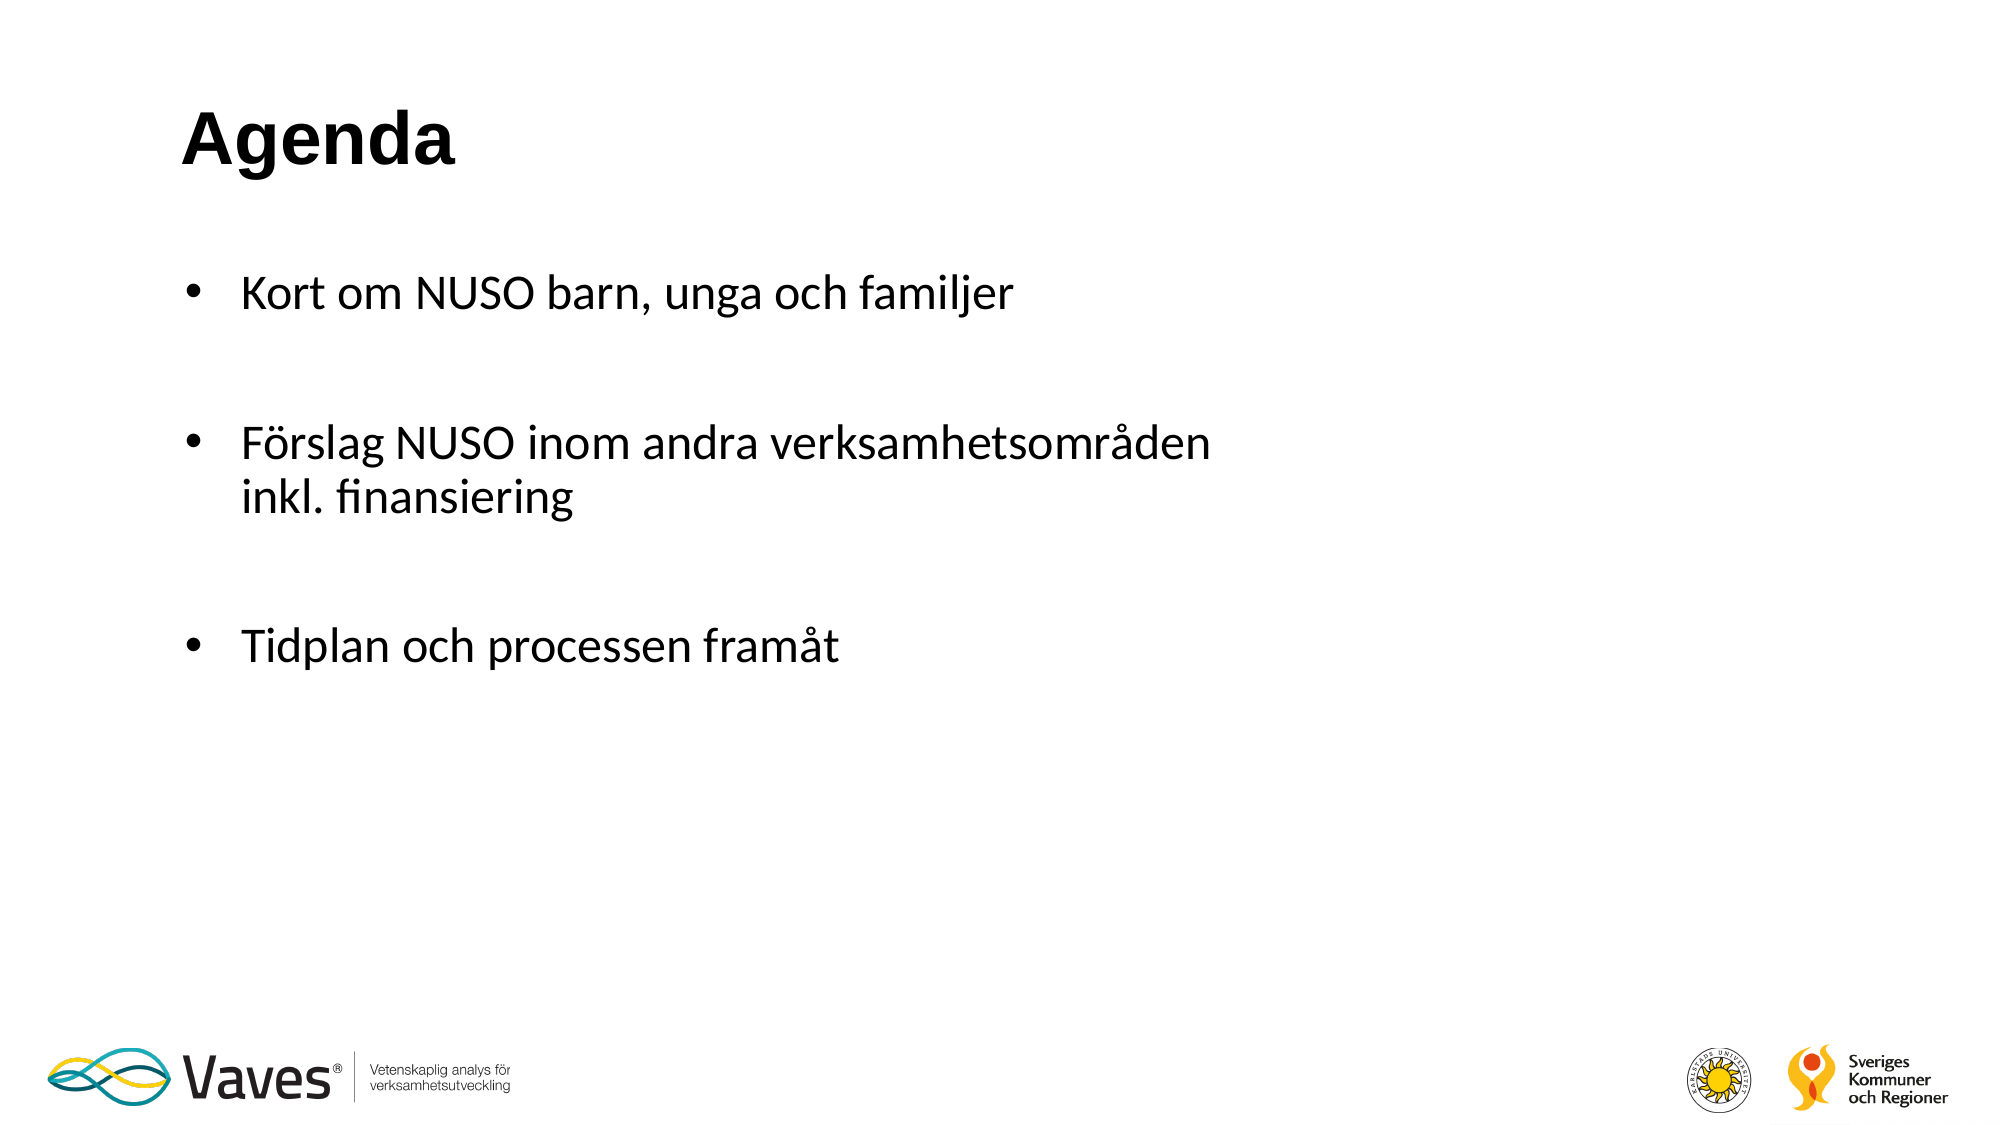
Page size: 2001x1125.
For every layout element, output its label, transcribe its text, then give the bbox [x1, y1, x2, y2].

subtitle Kort om NUSO barn, unga och familjer Förslag NUSO inom andra verksamhetsområden inkl. finansiering Tidplan och processen framåt [184, 266, 1272, 1019]
picture [1769, 1035, 2000, 1125]
title Agenda [180, 70, 1892, 211]
